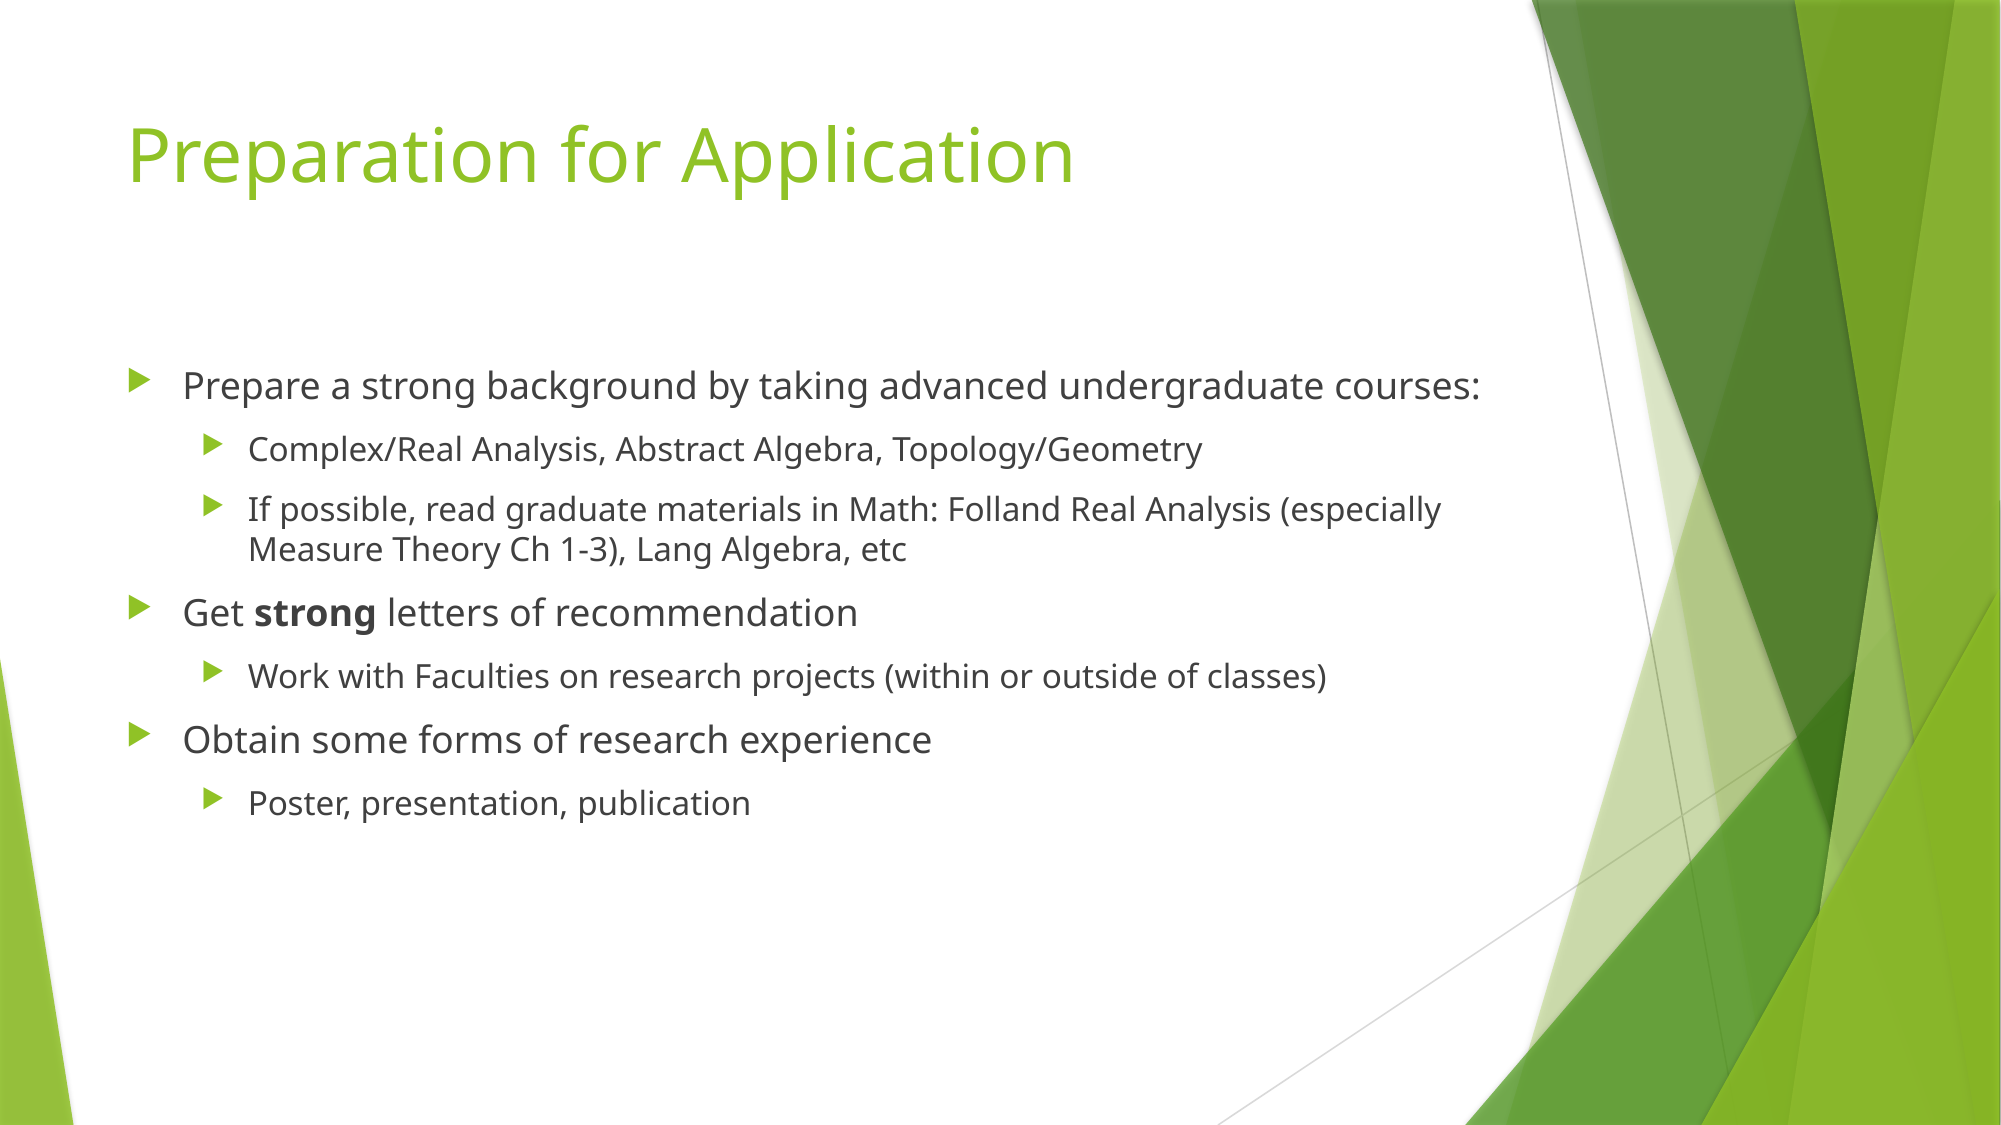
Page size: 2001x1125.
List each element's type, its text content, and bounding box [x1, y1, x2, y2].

title Preparation for Application [111, 99, 1522, 317]
list Prepare a strong background by taking advanced undergraduate courses: Complex/Real Analysis, Abstract Algebra, Topology/Geometry If possible, read graduate materials in Math: Folland Real Analysis (especially Measure Theory Ch 1-3), Lang Algebra, etc Get strong letters of recommendation Work with Faculties on research projects (within or outside of classes) Obtain some forms of research experience Poster, presentation, publication [111, 354, 1522, 992]
